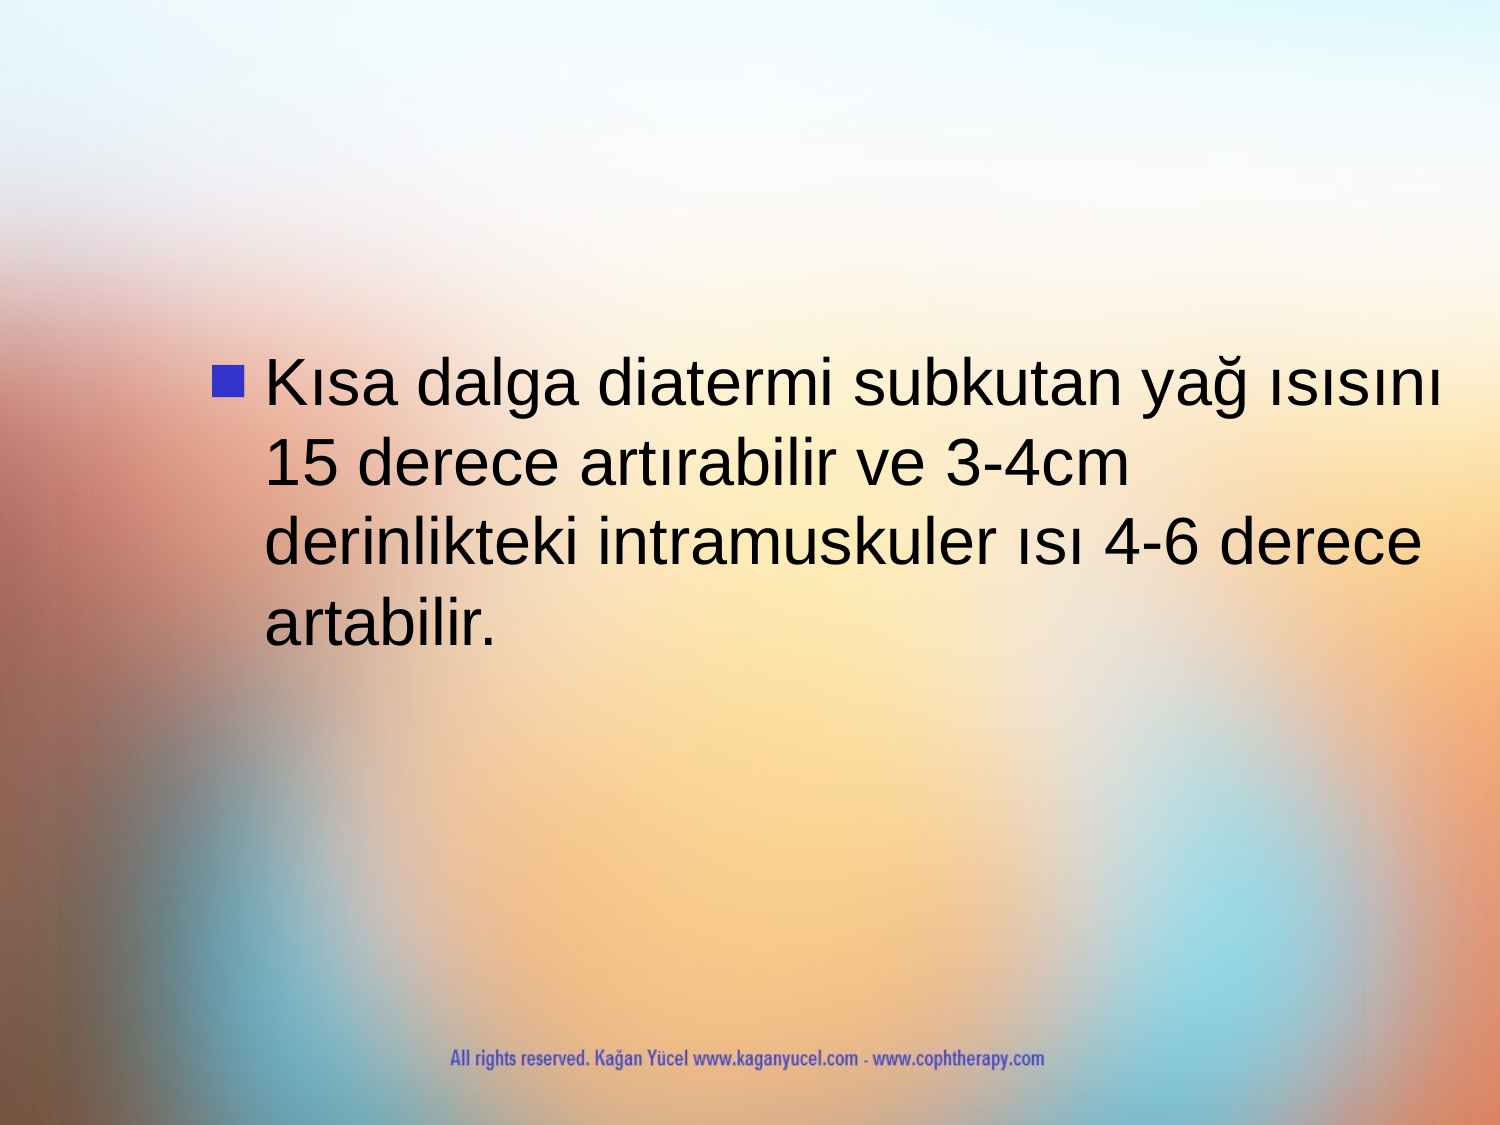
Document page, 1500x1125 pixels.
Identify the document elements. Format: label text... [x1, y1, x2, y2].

text_box [188, 35, 1468, 275]
picture [0, 0, 1500, 1125]
text_box Kısa dalga diatermi subkutan yağ ısısını 15 derece artırabilir ve 3-4cm derinlikteki intramuskuler ısı 4-6 derece artabilir. [193, 330, 1469, 1006]
